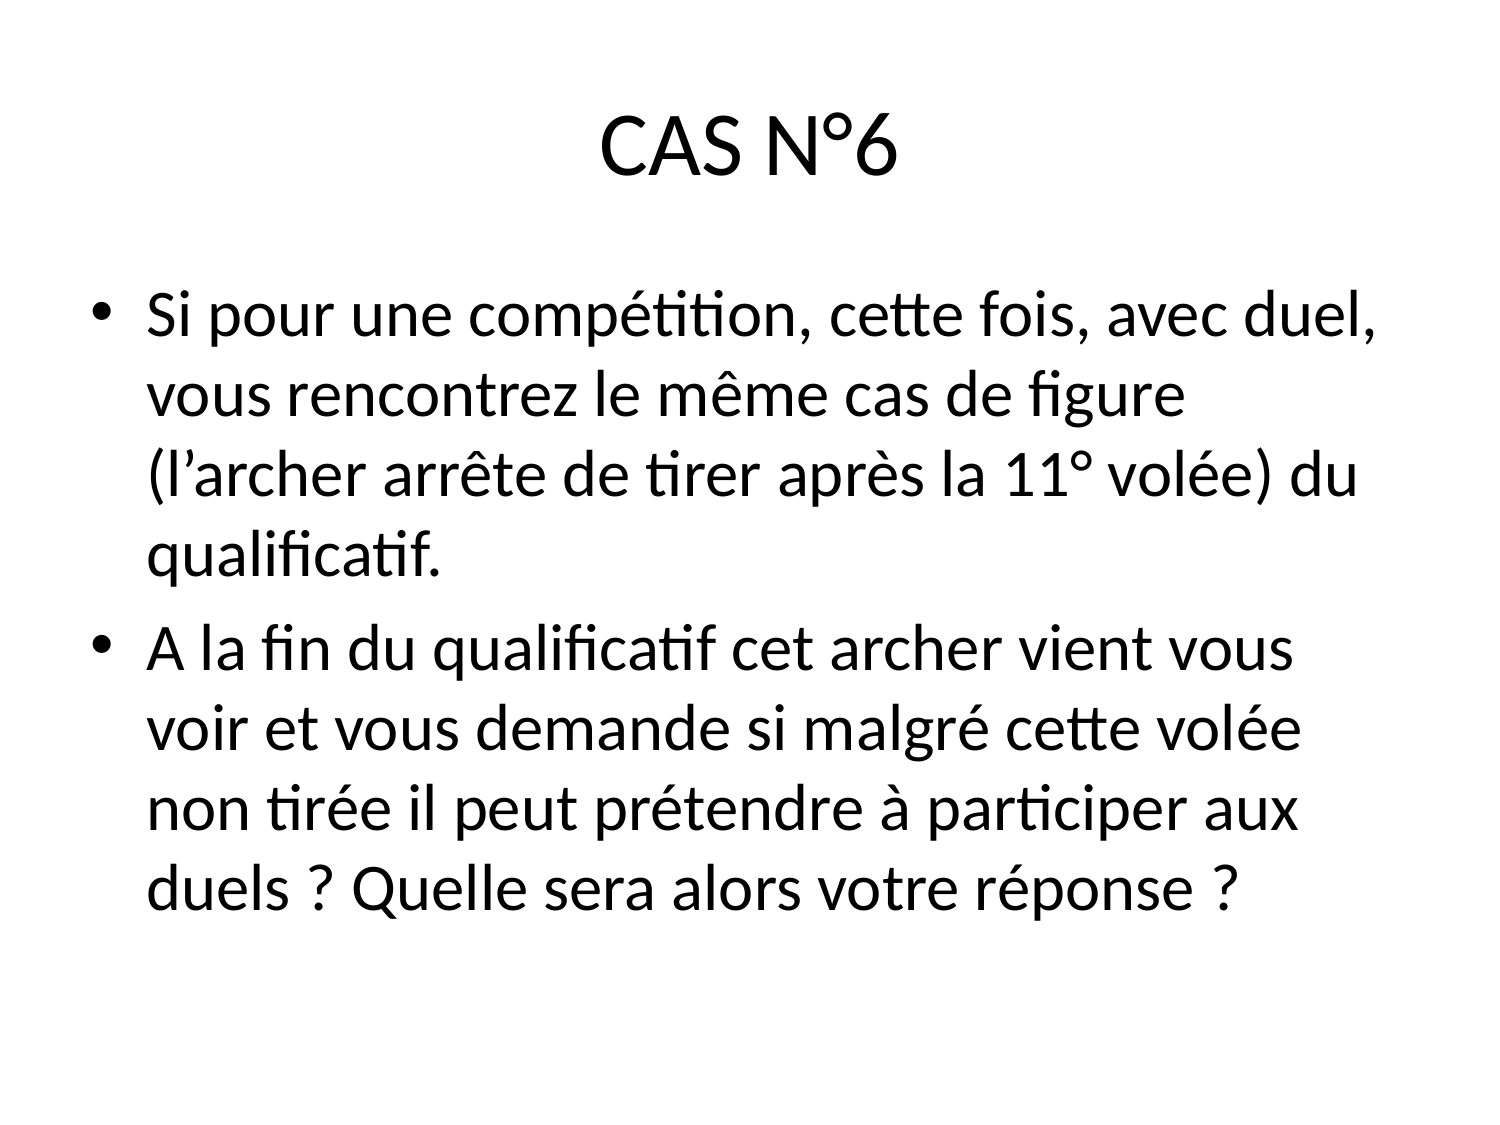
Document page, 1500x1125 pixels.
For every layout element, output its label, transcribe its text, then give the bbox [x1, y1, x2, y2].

list Si pour une compétition, cette fois, avec duel, vous rencontrez le même cas de figure (l’archer arrête de tirer après la 11° volée) du qualificatif. A la fin du qualificatif cet archer vient vous voir et vous demande si malgré cette volée non tirée il peut prétendre à participer aux duels ? Quelle sera alors votre réponse ? [75, 262, 1425, 1005]
title CAS N°6 [75, 45, 1425, 233]
